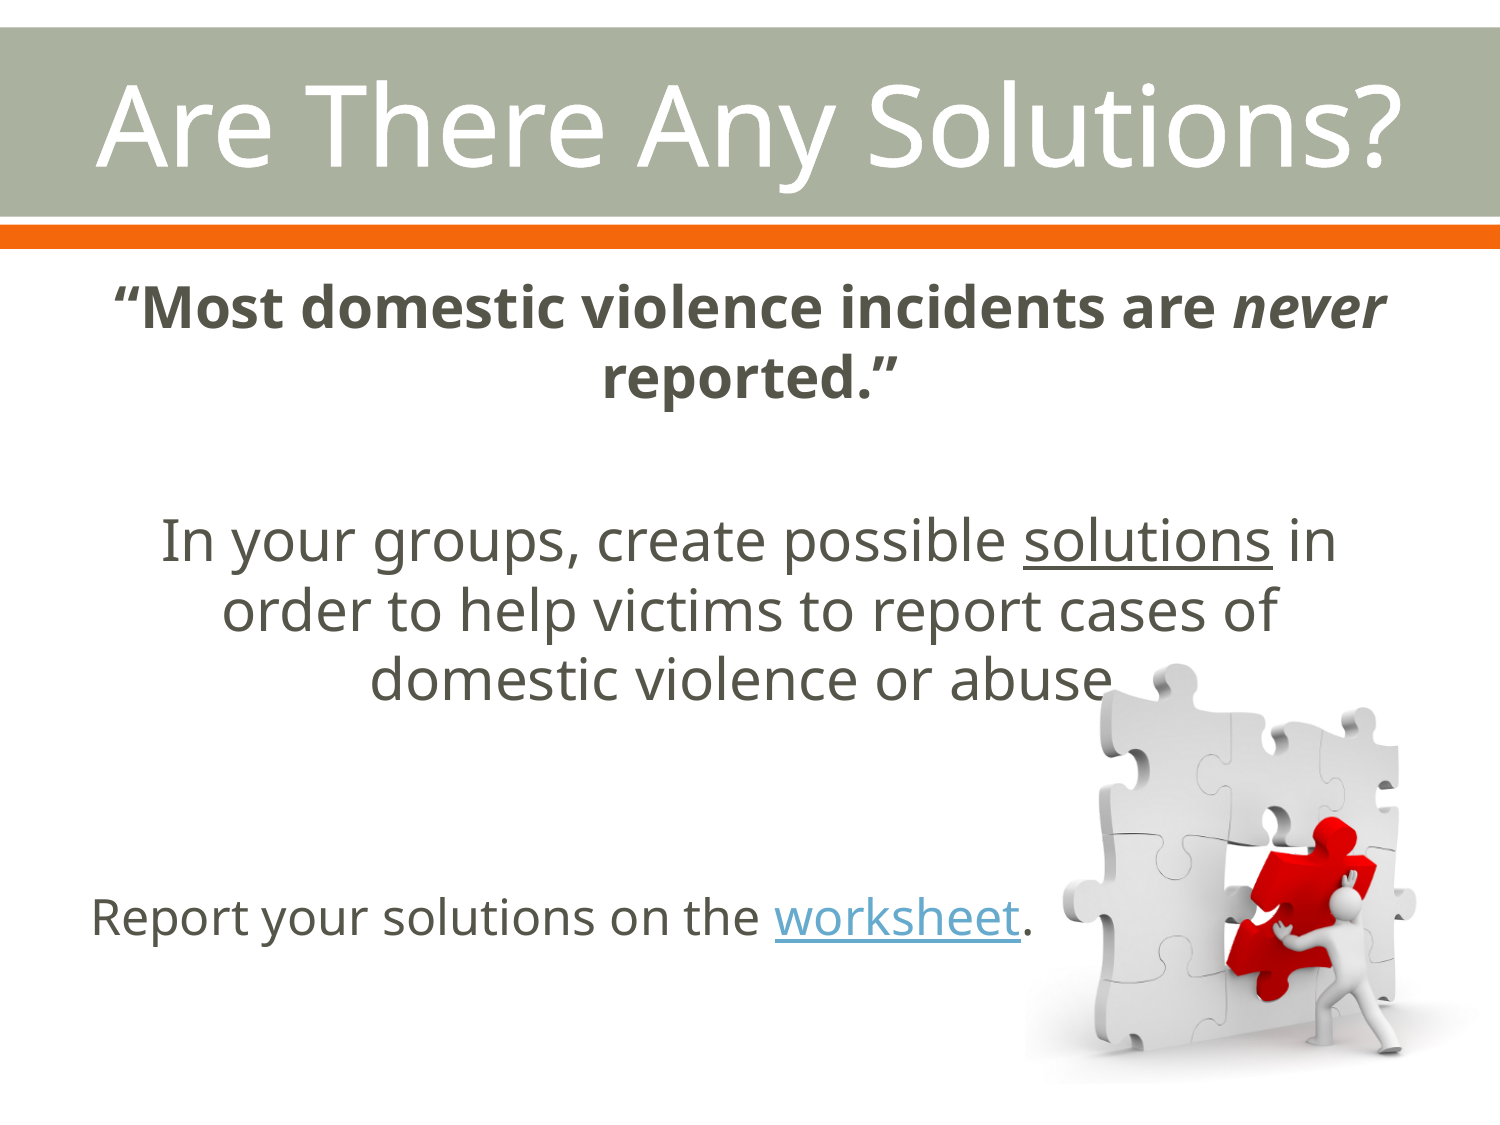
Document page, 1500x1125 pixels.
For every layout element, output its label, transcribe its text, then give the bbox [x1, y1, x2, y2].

list “Most domestic violence incidents are never reported.” In your groups, create possible solutions in order to help victims to report cases of domestic violence or abuse. Report your solutions on the worksheet. [75, 262, 1425, 1005]
picture [1024, 662, 1485, 1084]
title Are There Any Solutions? [75, 29, 1425, 213]
